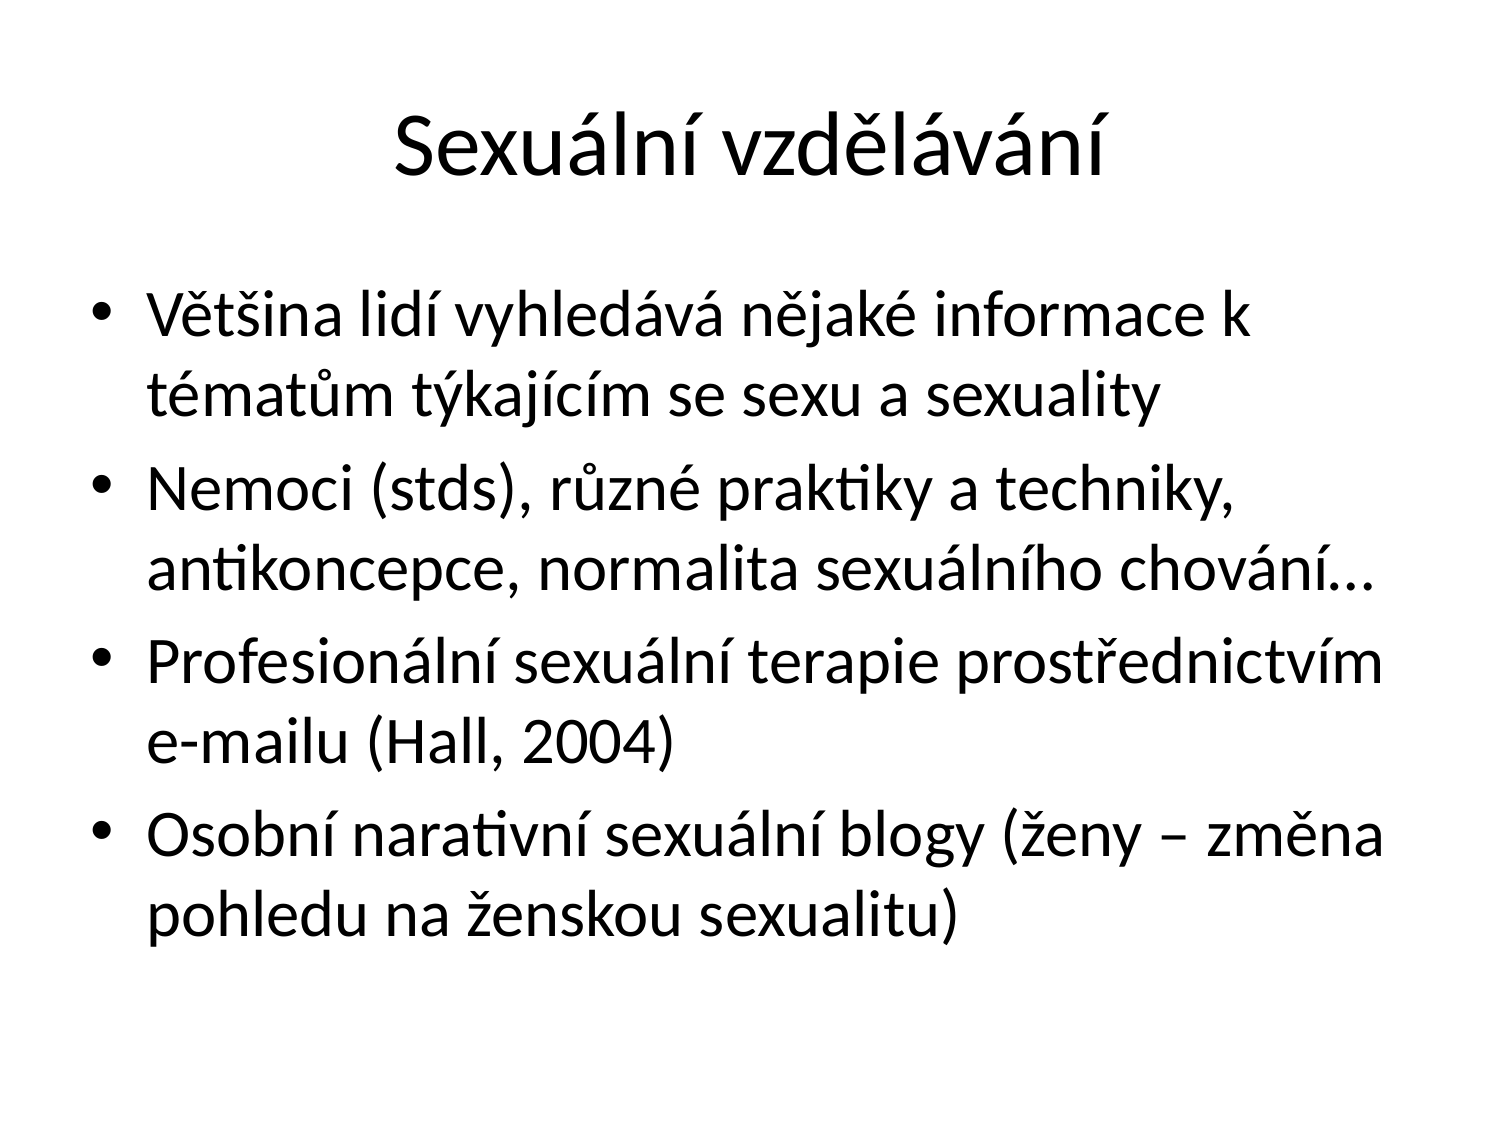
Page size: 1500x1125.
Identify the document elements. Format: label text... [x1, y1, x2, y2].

title Sexuální vzdělávání [75, 45, 1425, 233]
list Většina lidí vyhledává nějaké informace k tématům týkajícím se sexu a sexuality Nemoci (stds), různé praktiky a techniky, antikoncepce, normalita sexuálního chování… Profesionální sexuální terapie prostřednictvím e-mailu (Hall, 2004) Osobní narativní sexuální blogy (ženy – změna pohledu na ženskou sexualitu) [75, 262, 1425, 1005]
